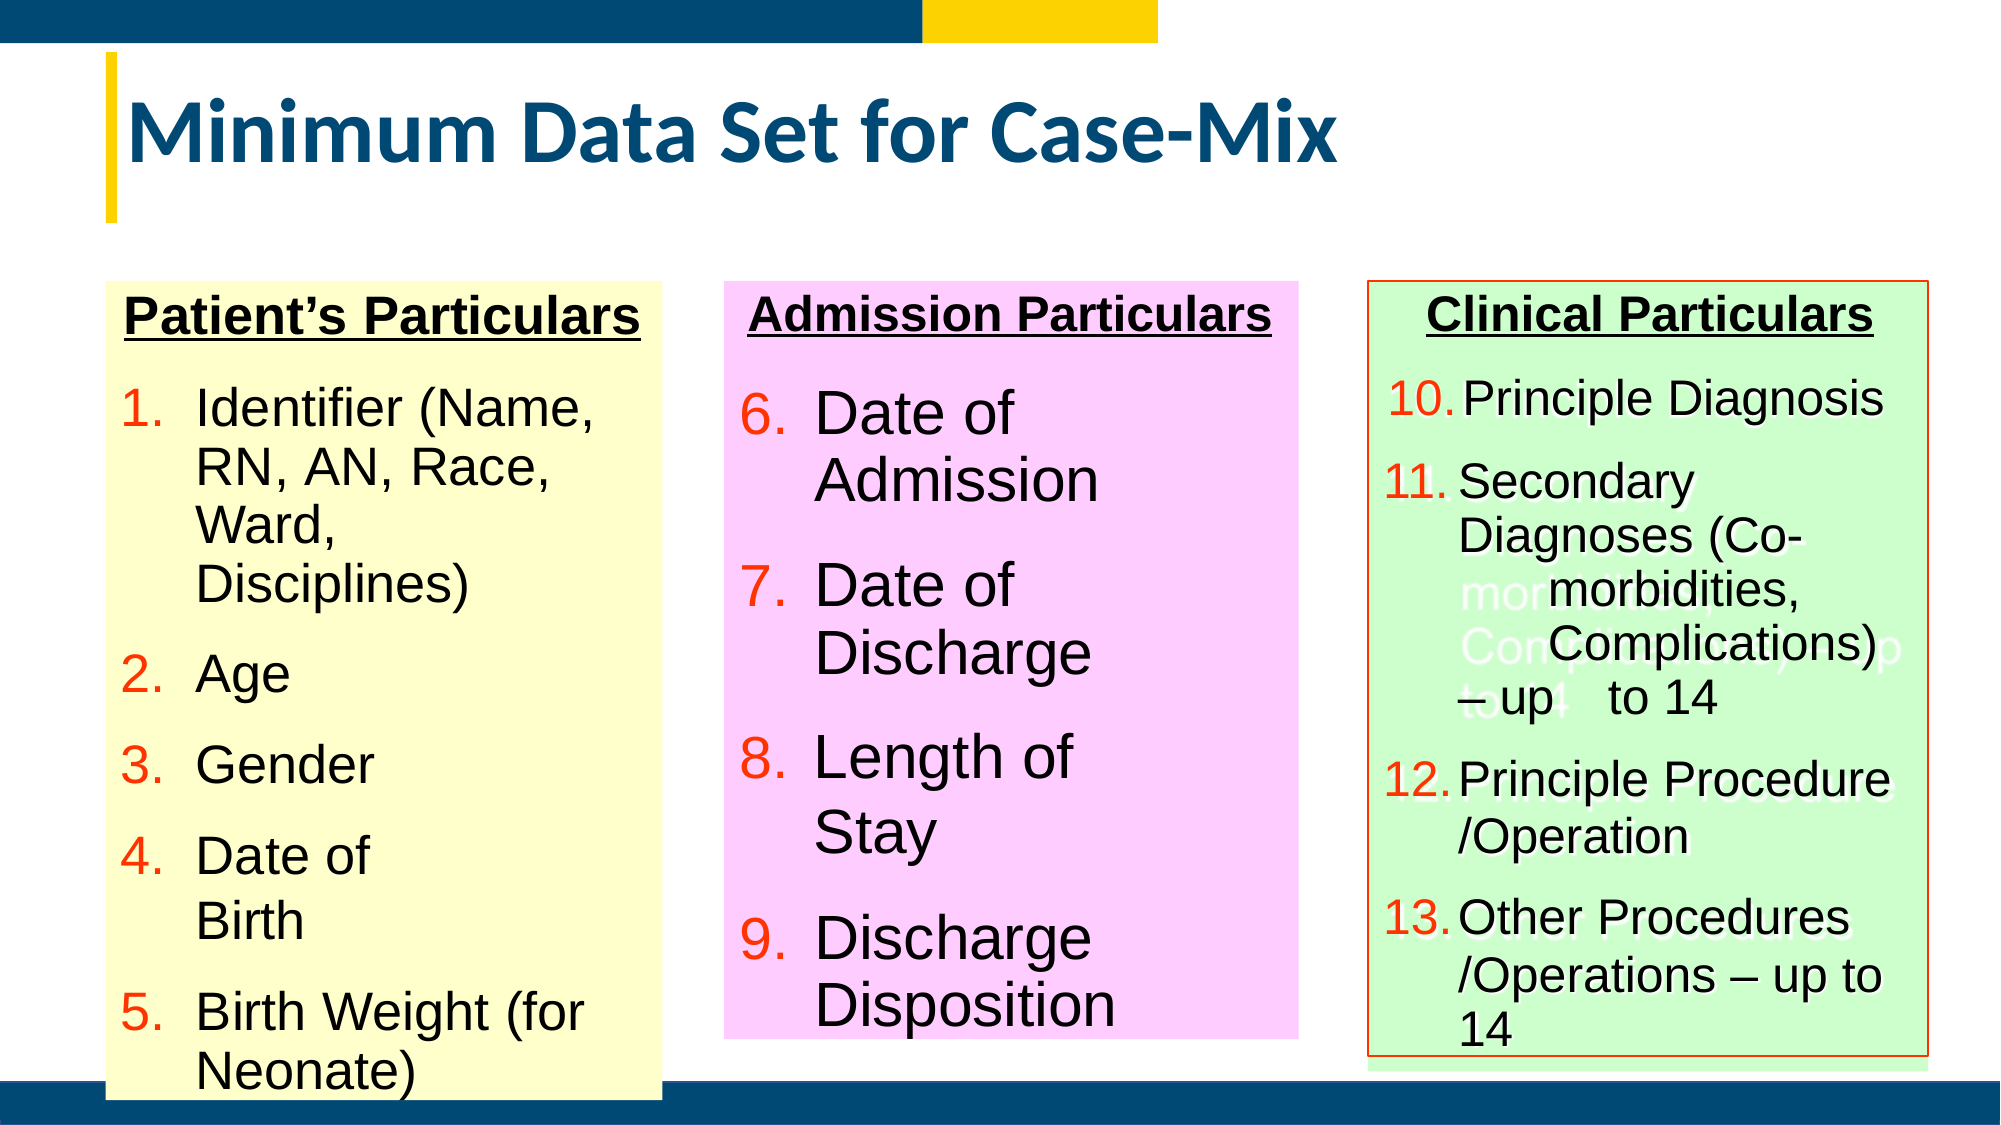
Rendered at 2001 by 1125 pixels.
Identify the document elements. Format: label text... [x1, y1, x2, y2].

title Minimum Data Set for Case-Mix [124, 69, 1342, 260]
text_box [105, 52, 117, 224]
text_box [0, 280, 2000, 1125]
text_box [0, 0, 1159, 44]
